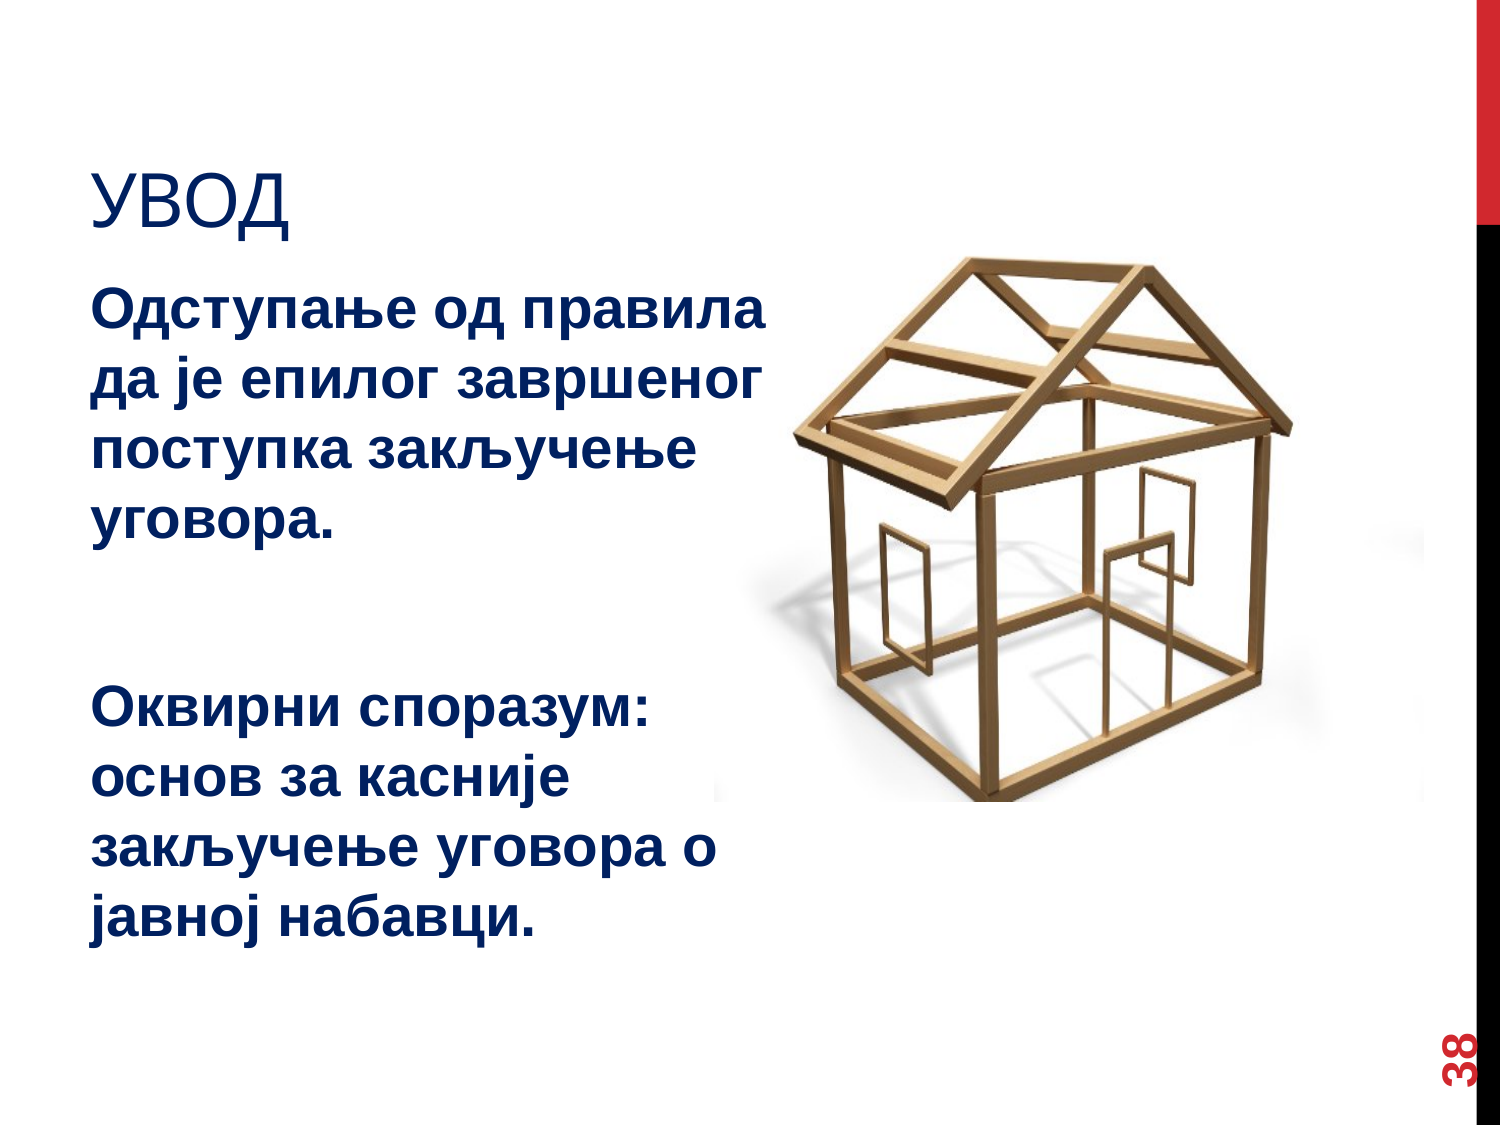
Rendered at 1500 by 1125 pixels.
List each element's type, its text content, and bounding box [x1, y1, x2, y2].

list Одступање од правила да је епилог завршеног поступка закључење уговора. Оквирни споразум: основ за касније закључење уговора о јавној набавци. [75, 262, 833, 1005]
slide_number 38 [1427, 887, 1488, 1104]
picture [714, 234, 1424, 803]
title УВОД [75, 25, 1025, 250]
